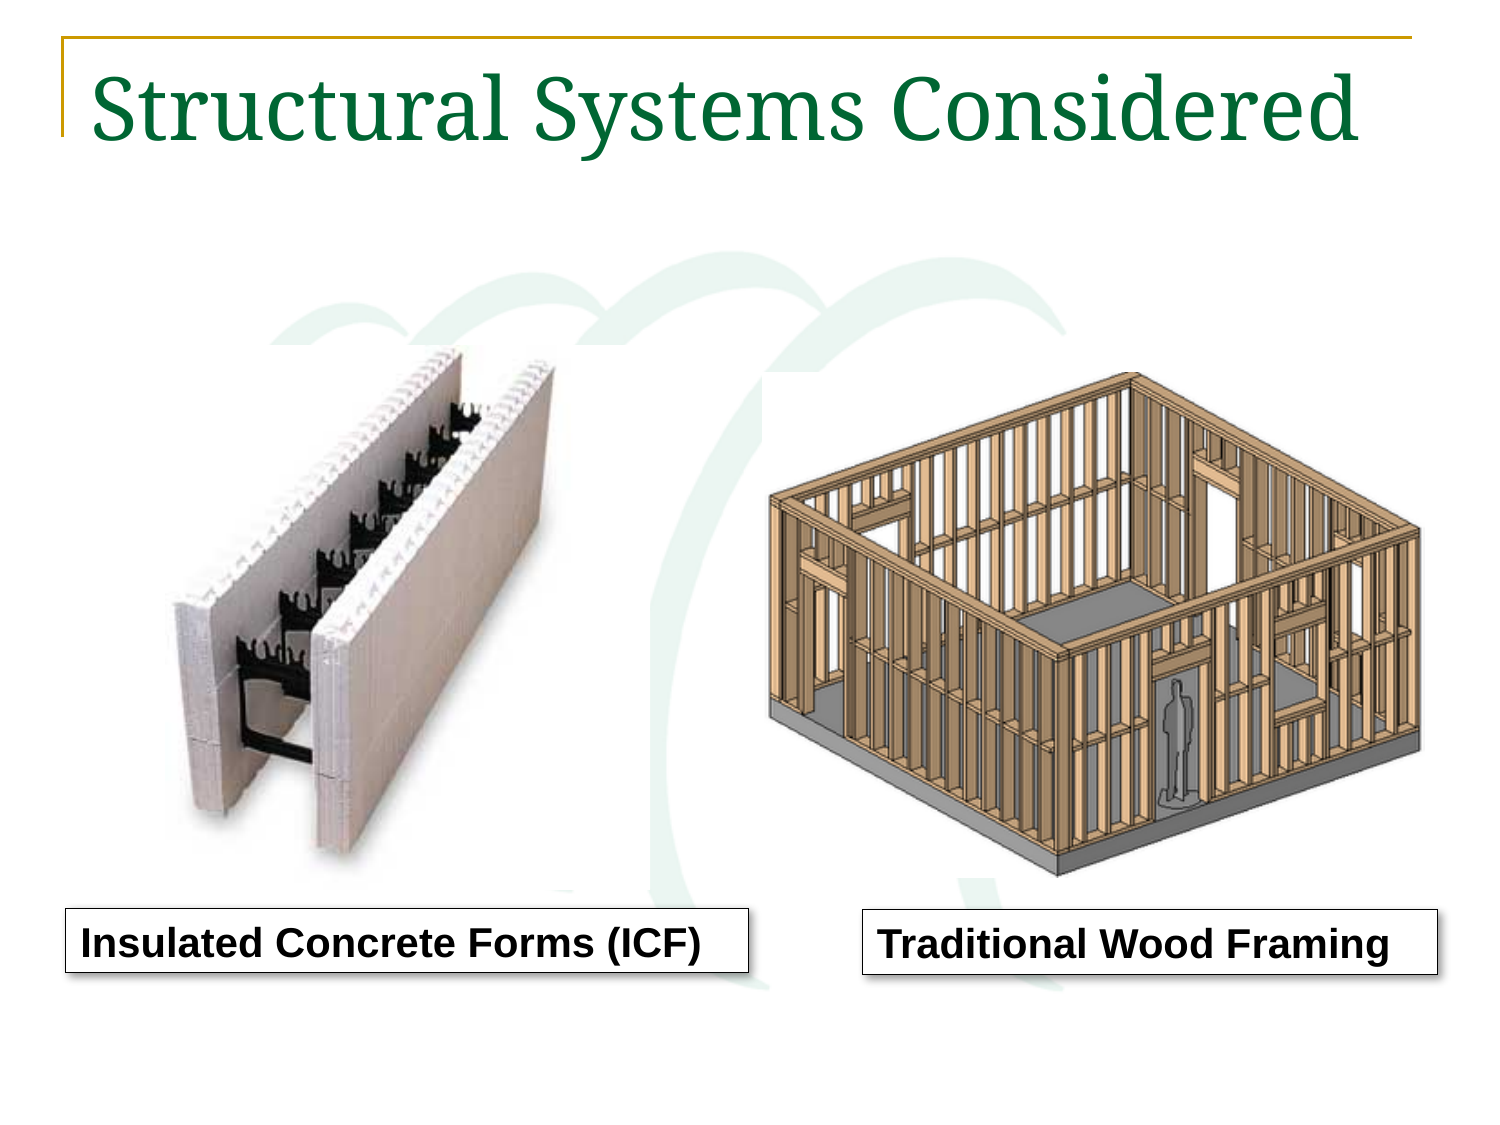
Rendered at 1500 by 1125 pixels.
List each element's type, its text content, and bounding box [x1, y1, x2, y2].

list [164, 345, 651, 891]
text_box Traditional Wood Framing [1429, 909, 1438, 975]
text_box Insulated Concrete Forms (ICF) [65, 908, 749, 973]
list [762, 252, 1426, 997]
title Structural Systems Considered [74, 45, 1426, 233]
picture [188, 244, 1300, 1000]
